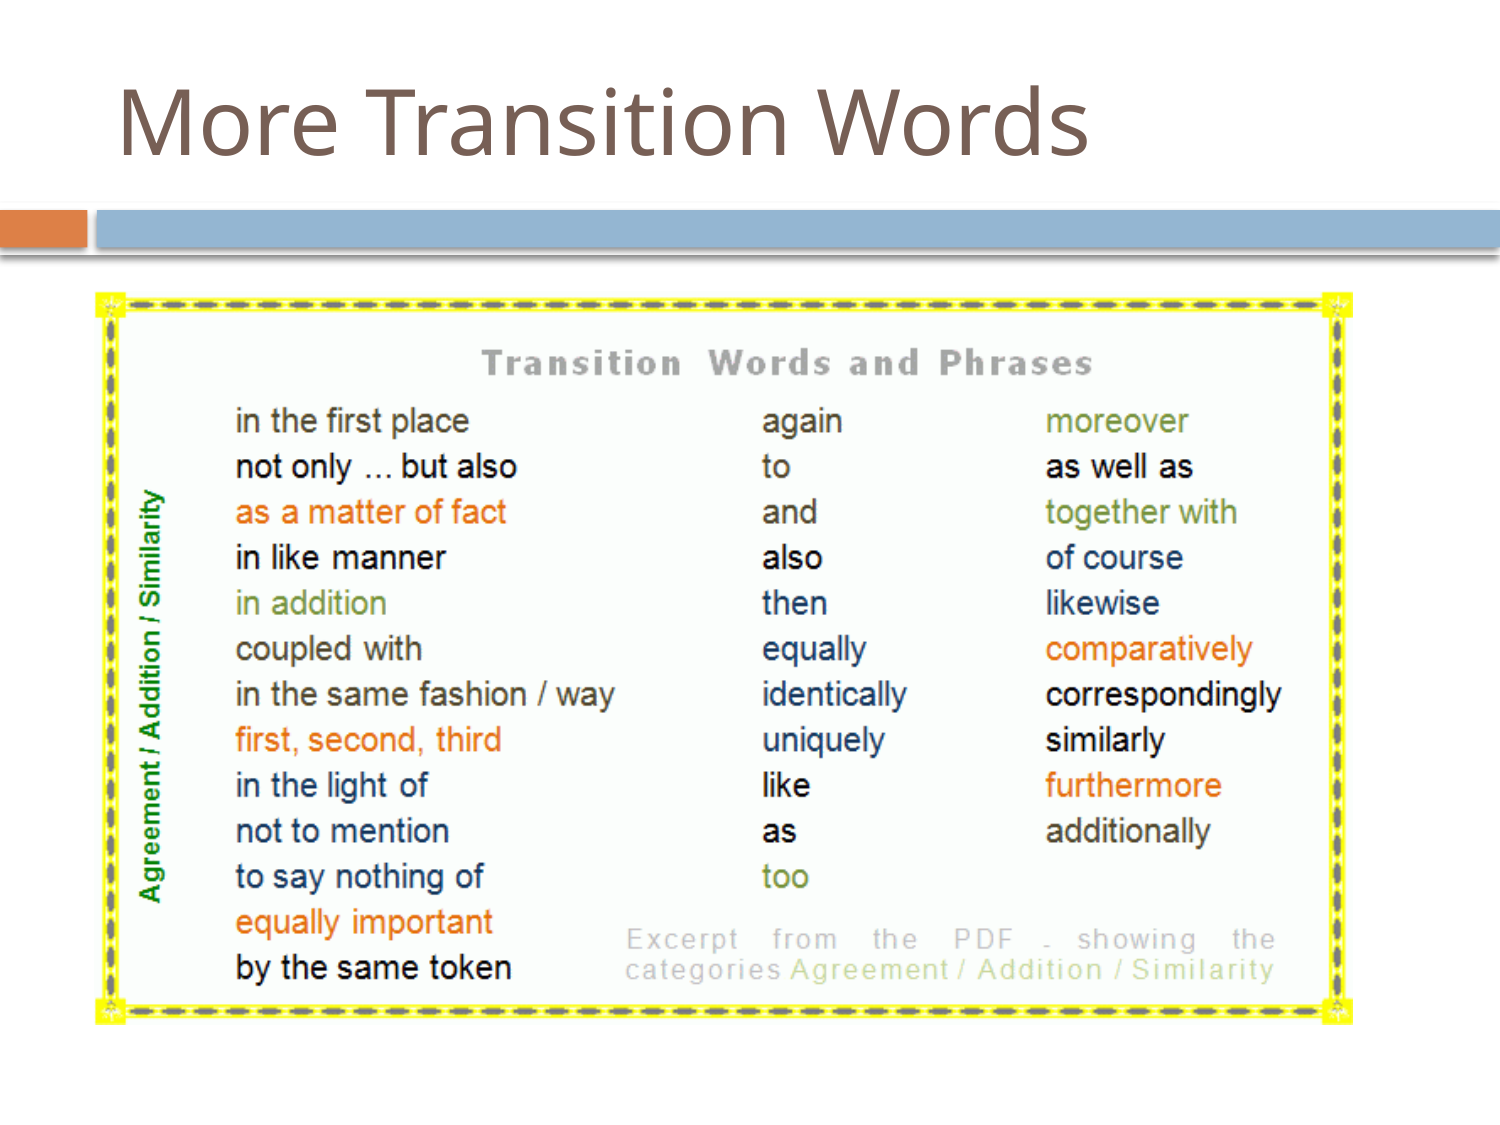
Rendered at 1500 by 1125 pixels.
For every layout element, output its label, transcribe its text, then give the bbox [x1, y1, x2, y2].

title More Transition Words [100, 37, 1438, 200]
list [93, 290, 1353, 1026]
